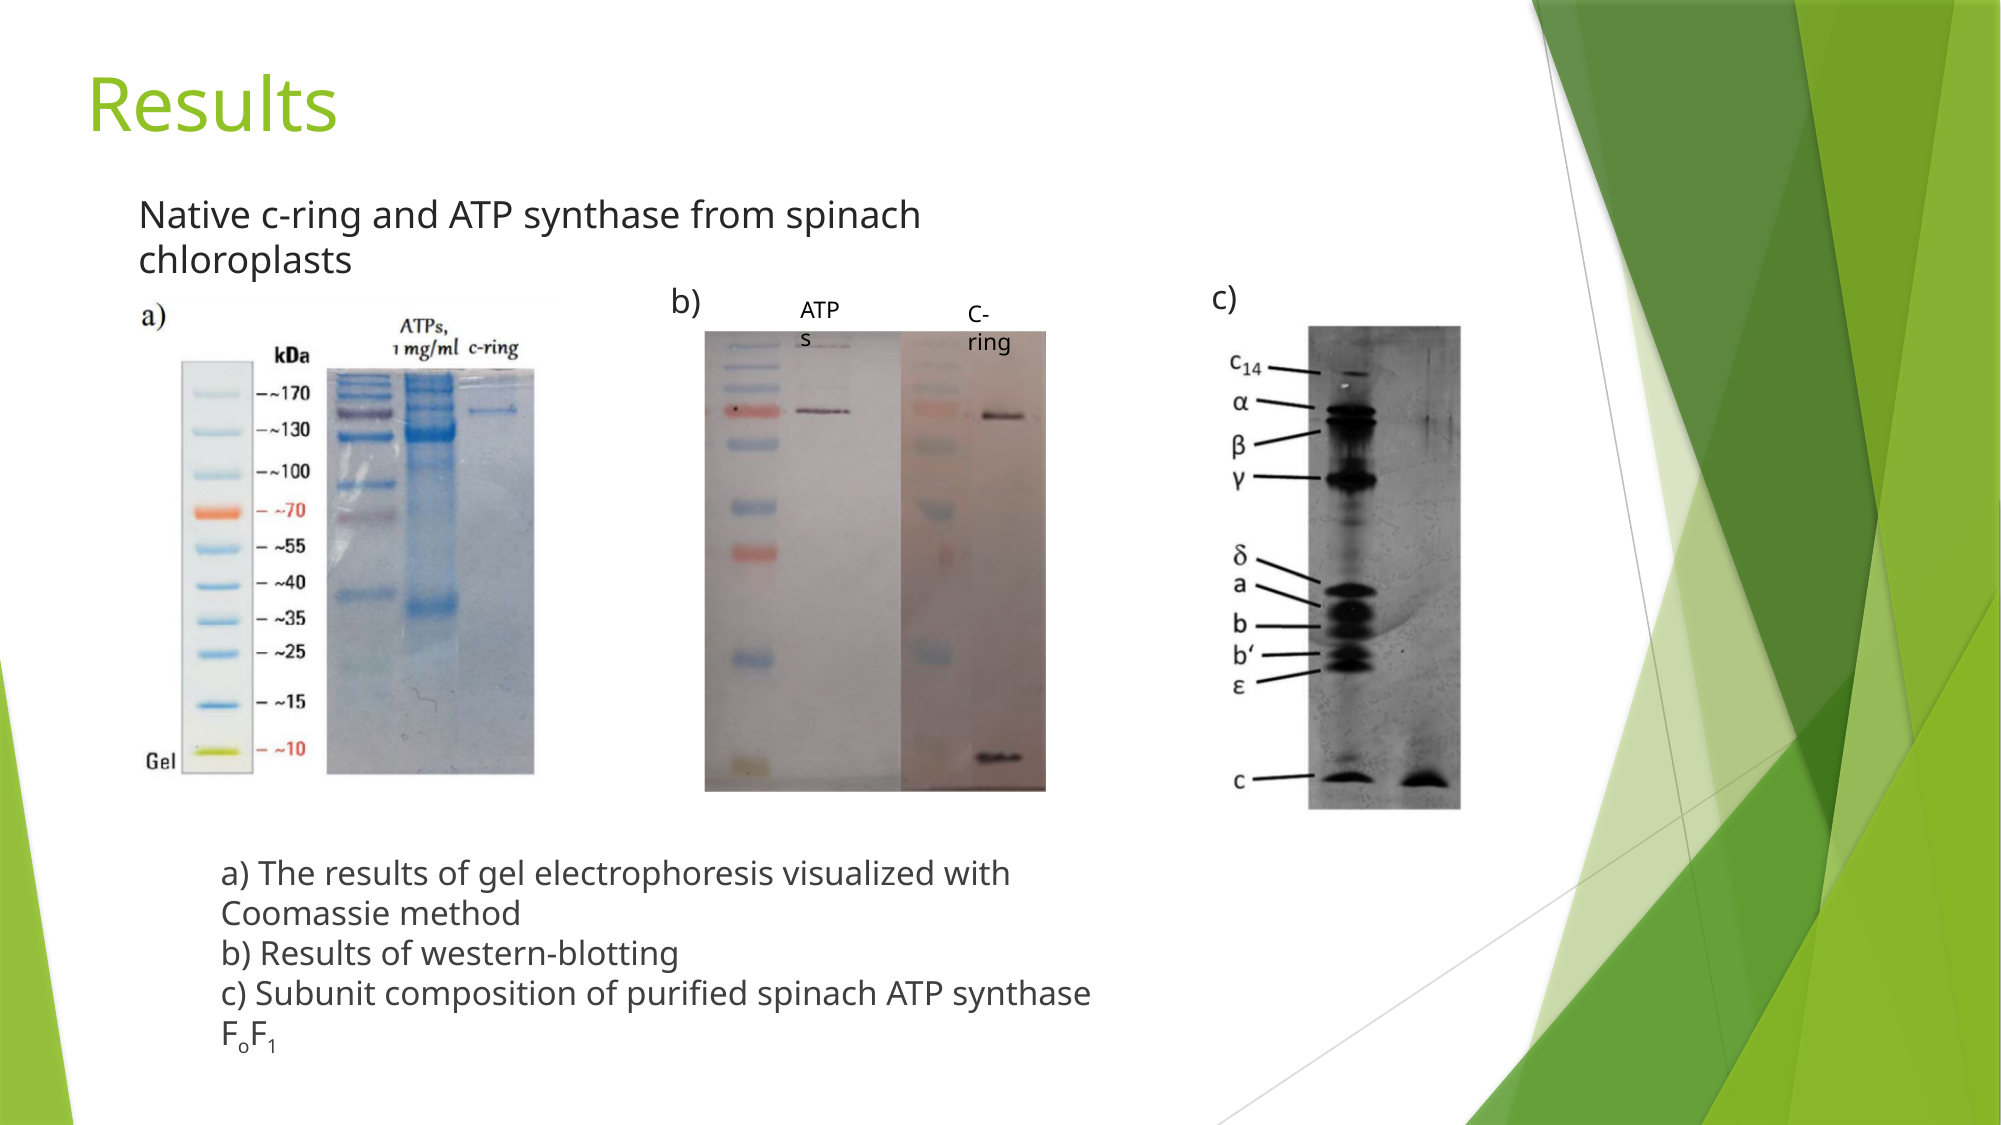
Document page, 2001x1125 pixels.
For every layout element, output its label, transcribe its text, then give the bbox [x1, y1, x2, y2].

picture [138, 296, 561, 787]
text_box a) The results of gel electrophoresis visualized with Coomassie method b) Results of western-blotting c) Subunit composition of purified spinach ATP synthase FoF1 [205, 845, 1161, 1066]
text_box b) [655, 273, 717, 329]
text_box Native c-ring and ATP synthase from spinach chloroplasts [123, 184, 1161, 289]
text_box c) [1196, 268, 1257, 324]
title Results [70, 49, 1482, 171]
picture [703, 291, 1047, 797]
picture [1224, 322, 1465, 813]
